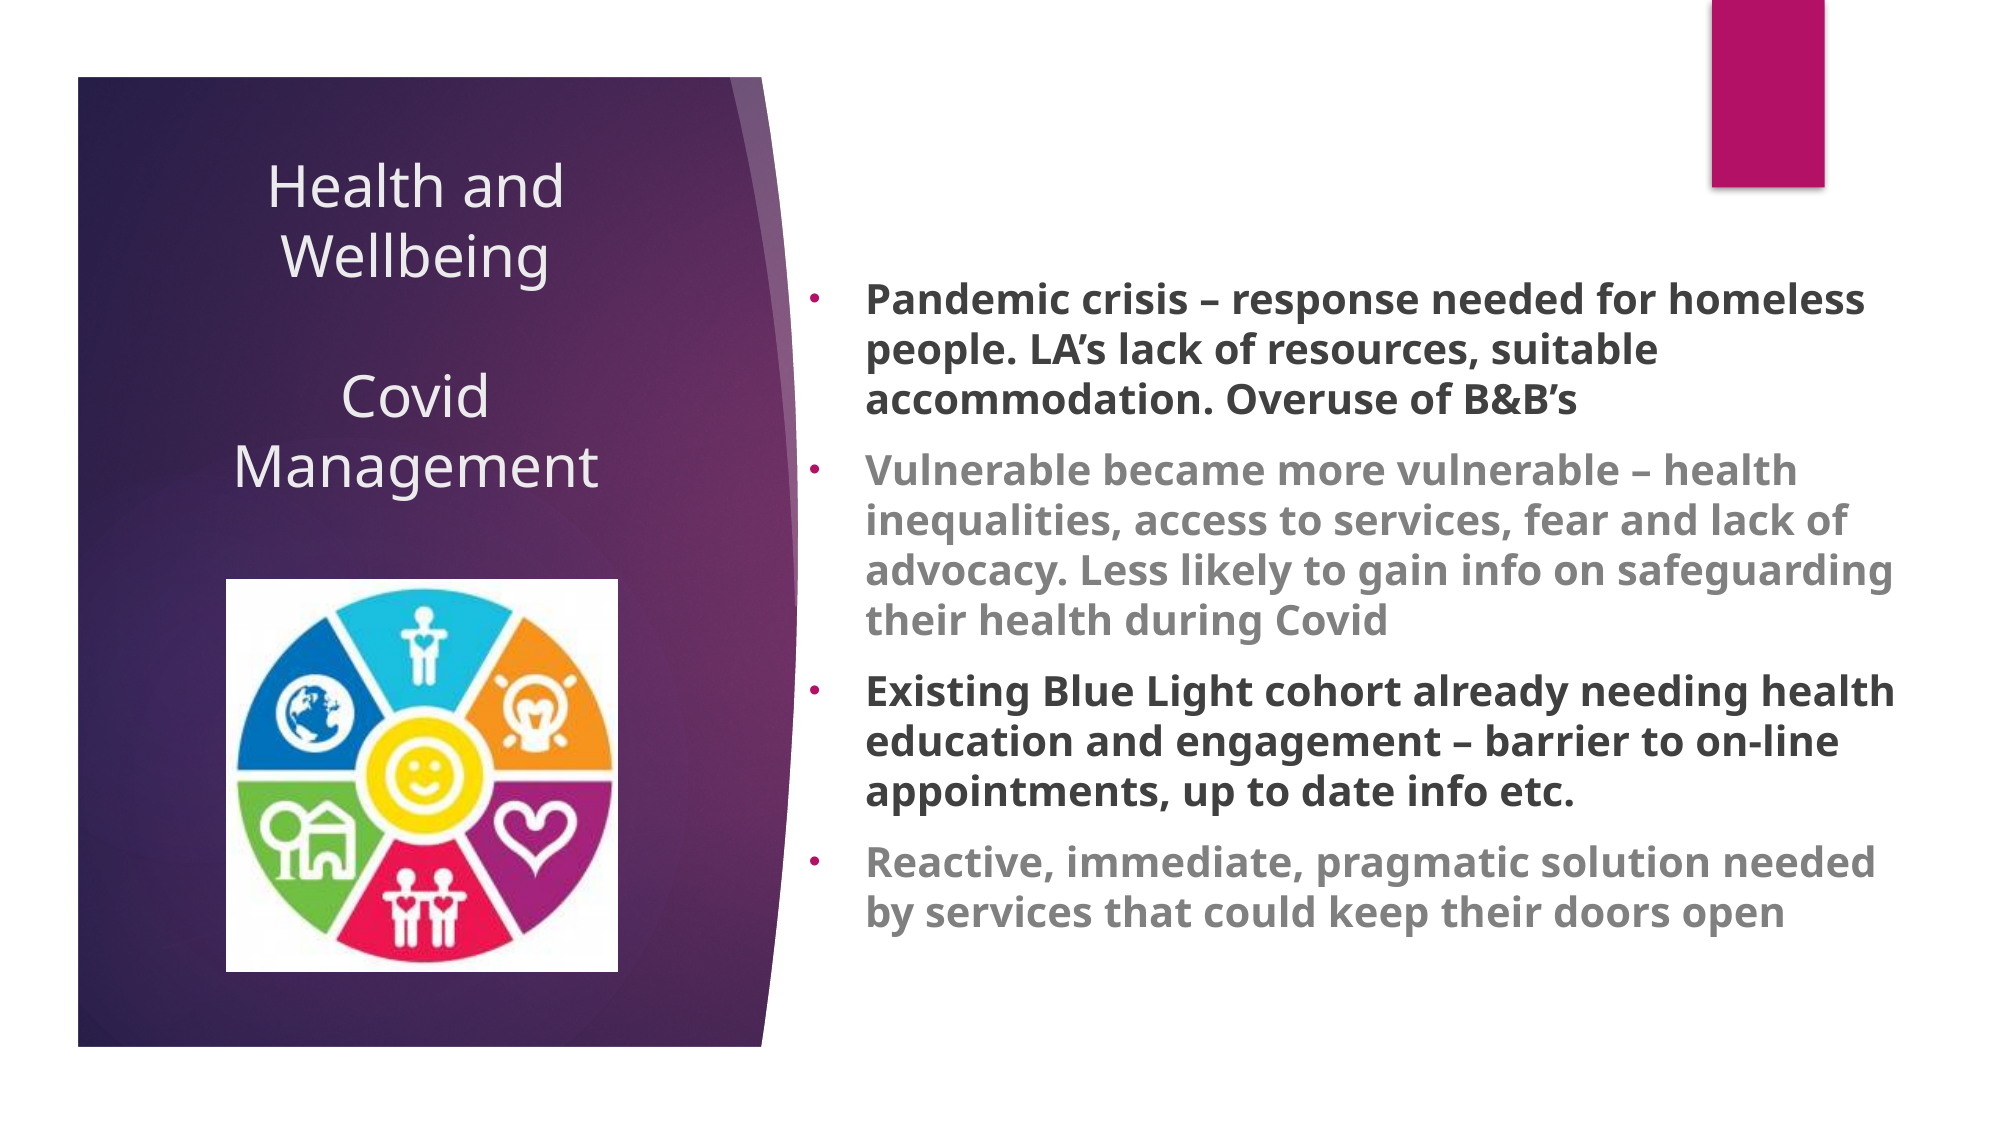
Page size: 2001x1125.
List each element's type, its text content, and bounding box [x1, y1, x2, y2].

title Health and Wellbeing Covid Management [184, 168, 648, 507]
picture [226, 578, 618, 972]
list Pandemic crisis – response needed for homeless people. LA’s lack of resources, suitable accommodation. Overuse of B&B’s Vulnerable became more vulnerable – health inequalities, access to services, fear and lack of advocacy. Less likely to gain info on safeguarding their health during Covid Existing Blue Light cohort already needing health education and engagement – barrier to on-line appointments, up to date info etc. Reactive, immediate, pragmatic solution needed by services that could keep their doors open [793, 71, 1932, 1067]
